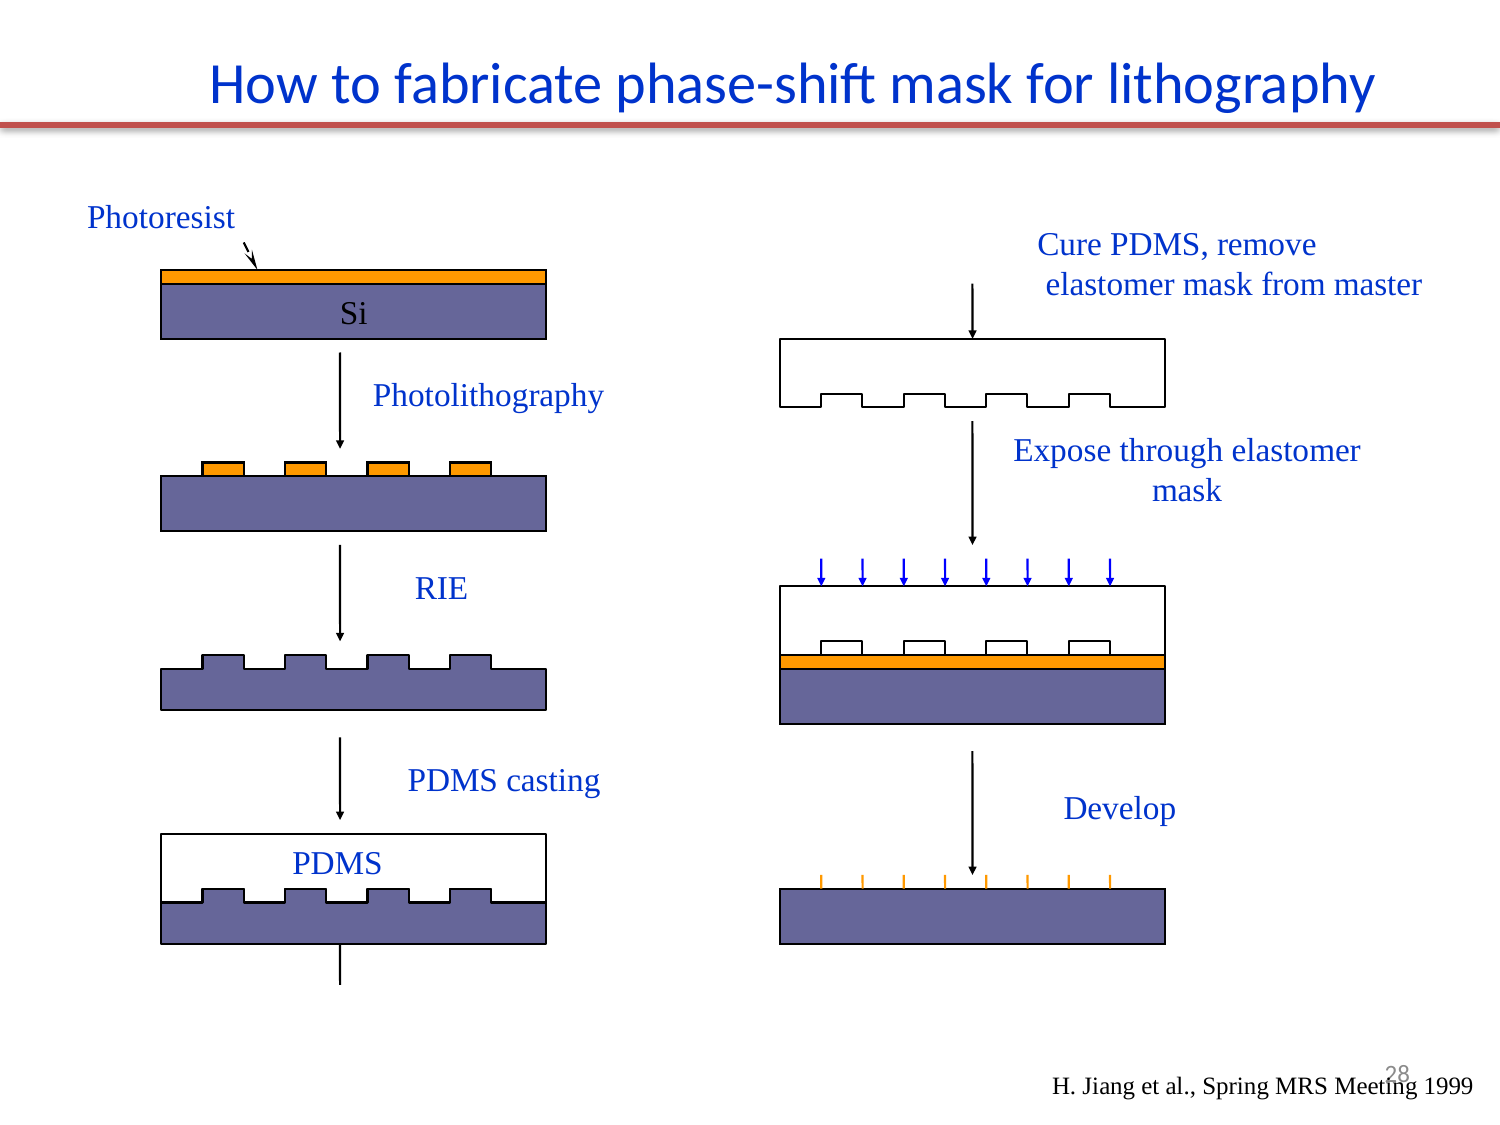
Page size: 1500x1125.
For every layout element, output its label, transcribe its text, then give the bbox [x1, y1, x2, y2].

text_box How to fabricate phase-shift mask for lithography [195, 37, 1391, 120]
text_box H. Jiang et al., Spring MRS Meeting 1999 [1037, 1062, 1500, 1108]
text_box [37, 187, 1461, 986]
slide_number 28 [1074, 1042, 1425, 1103]
